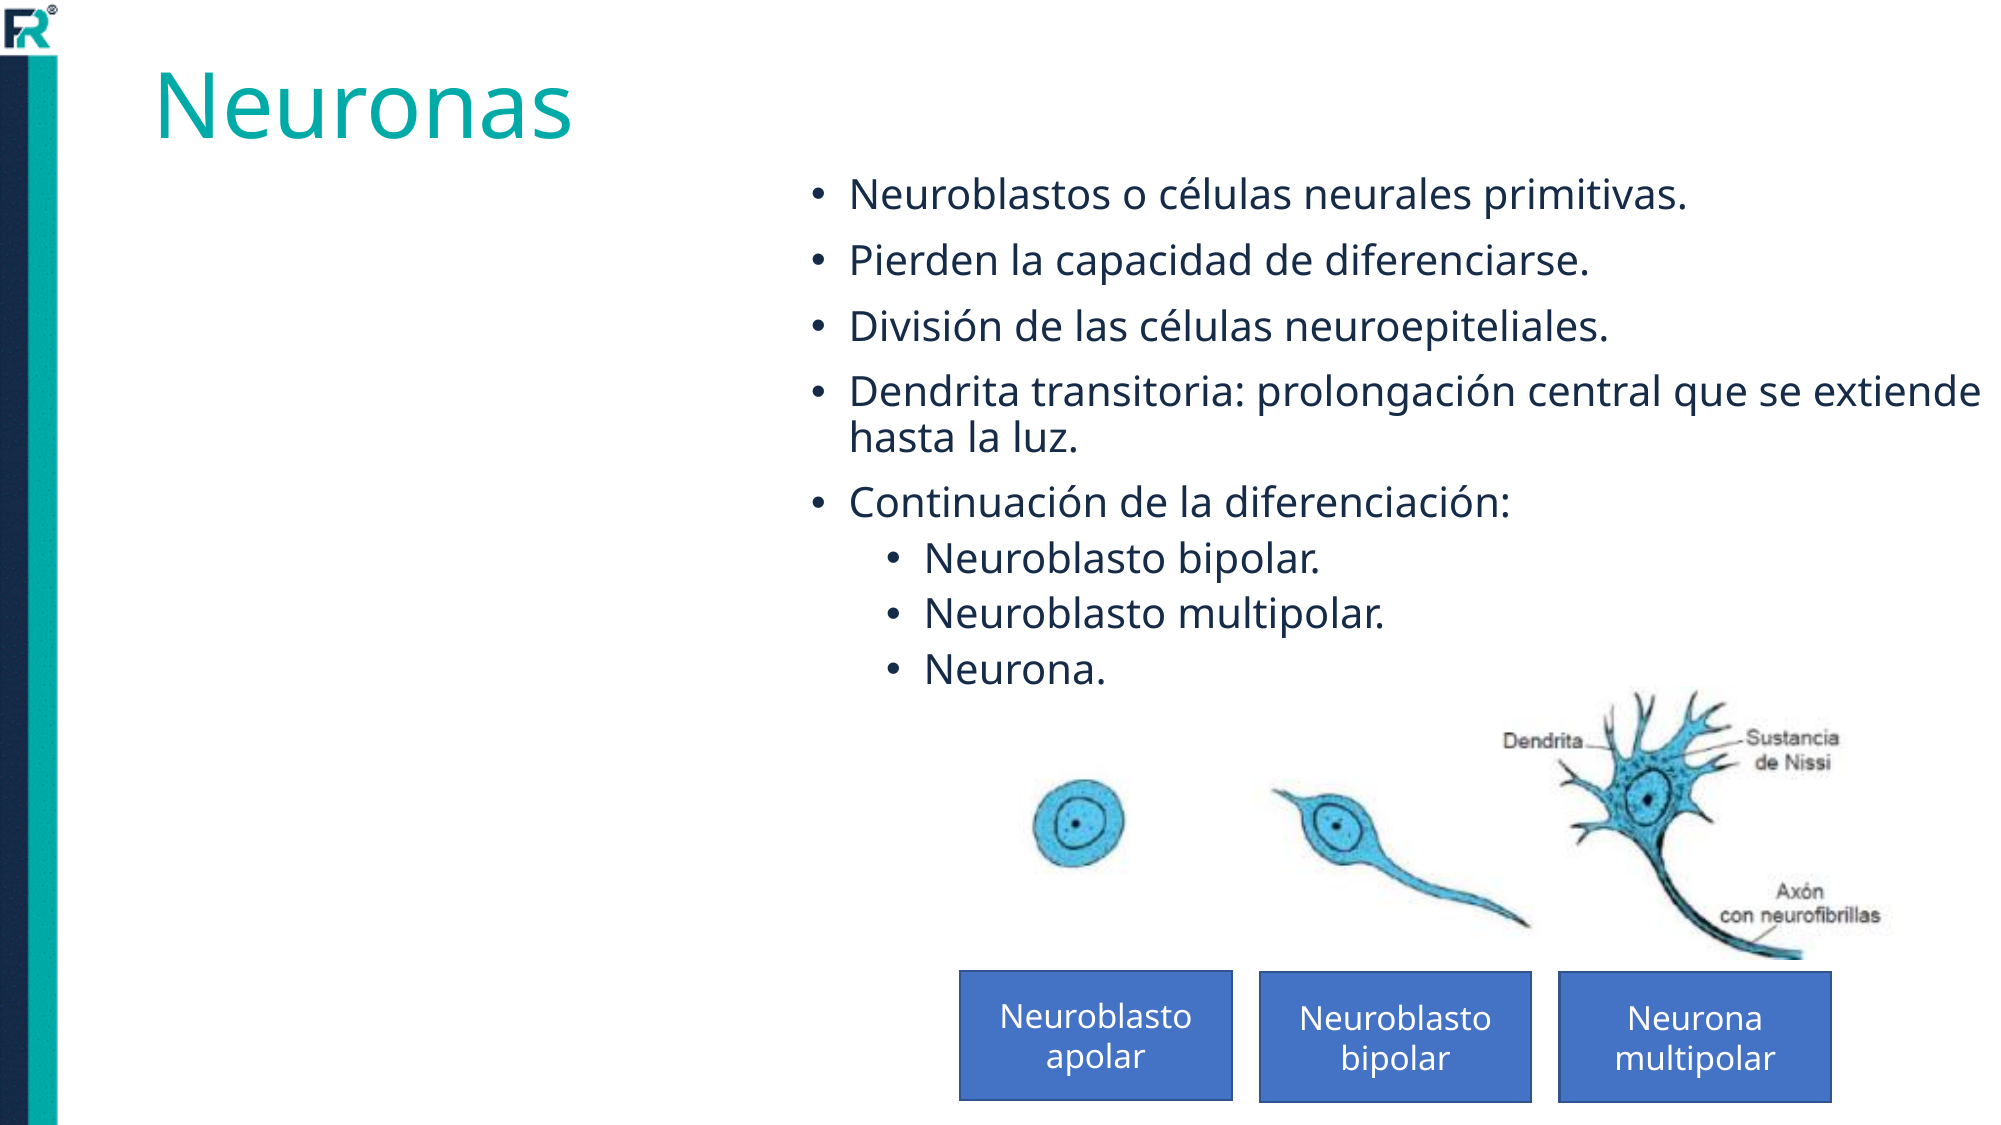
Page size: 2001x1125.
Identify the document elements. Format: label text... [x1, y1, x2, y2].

picture [0, 0, 2001, 1125]
list Neuroblastos o células neurales primitivas. Pierden la capacidad de diferenciarse. División de las células neuroepiteliales. Dendrita transitoria: prolongación central que se extiende hasta la luz. Continuación de la diferenciación: Neuroblasto bipolar. Neuroblasto multipolar. Neurona. [795, 165, 2000, 1045]
text_box Neurona multipolar [1559, 972, 1832, 1102]
text_box Neuroblasto apolar [960, 970, 1232, 1101]
text_box Neuroblasto bipolar [1259, 972, 1532, 1102]
title Neuronas [137, 0, 1863, 218]
picture [909, 685, 1903, 960]
